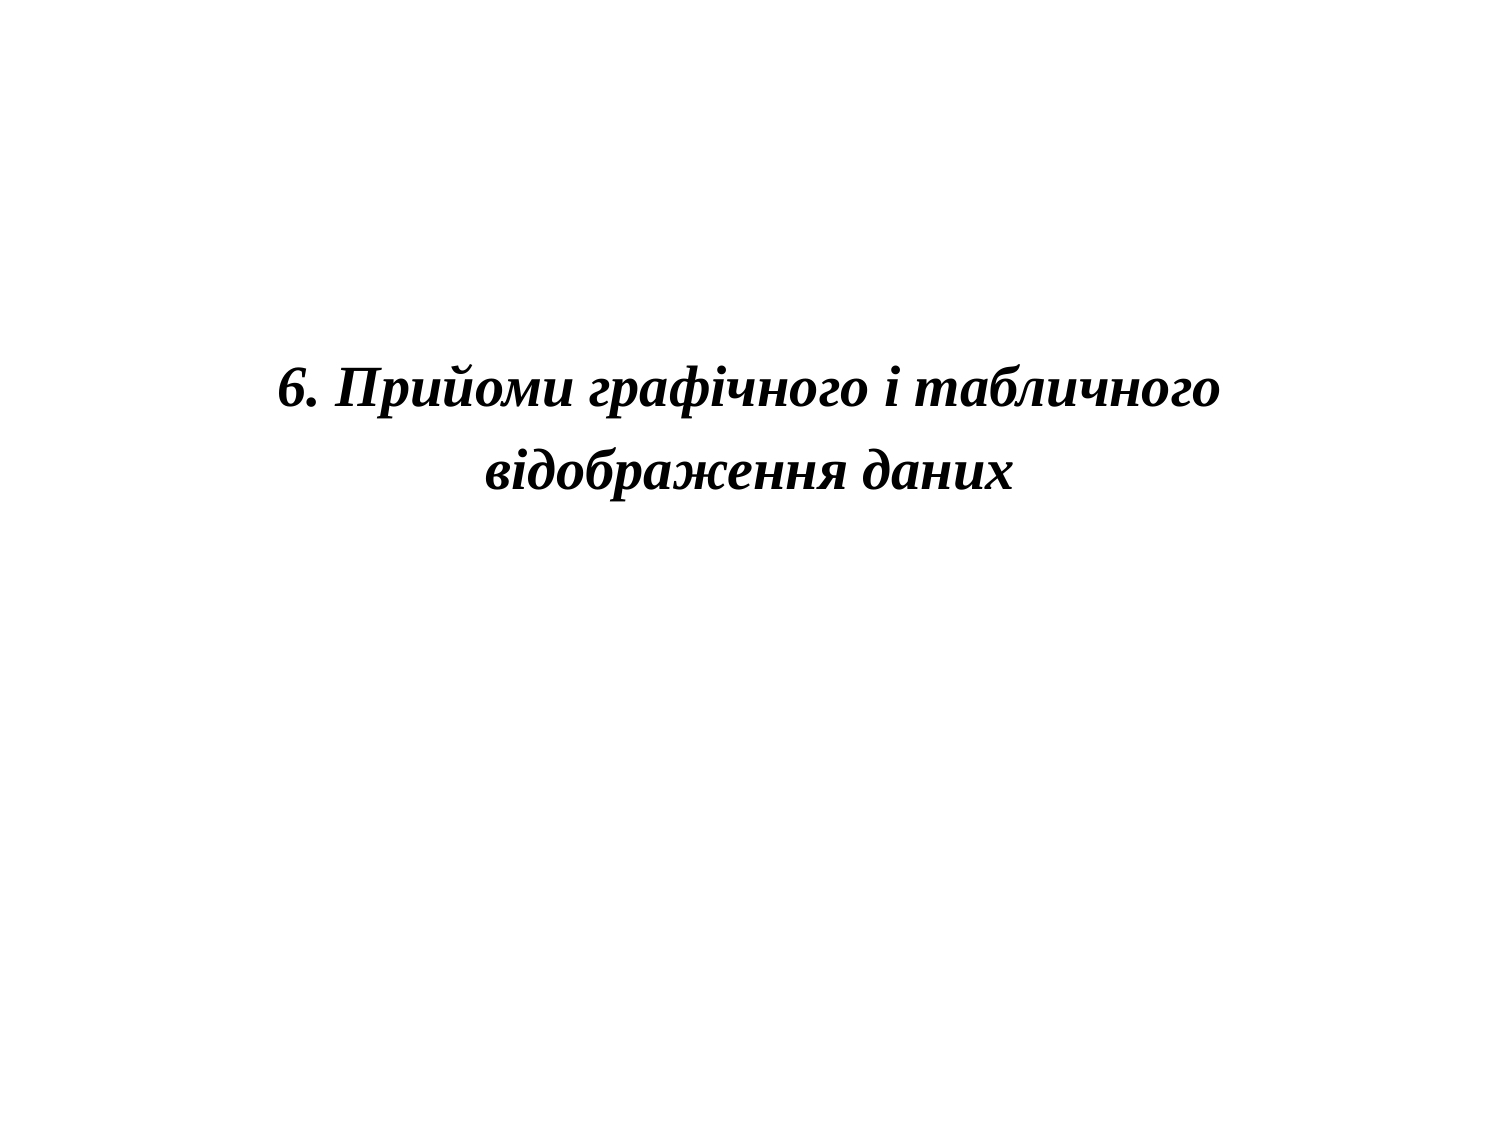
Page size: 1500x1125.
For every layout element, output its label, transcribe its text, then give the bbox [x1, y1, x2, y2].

text_box 6. Прийоми графічного і табличного відображення даних [100, 326, 1400, 509]
